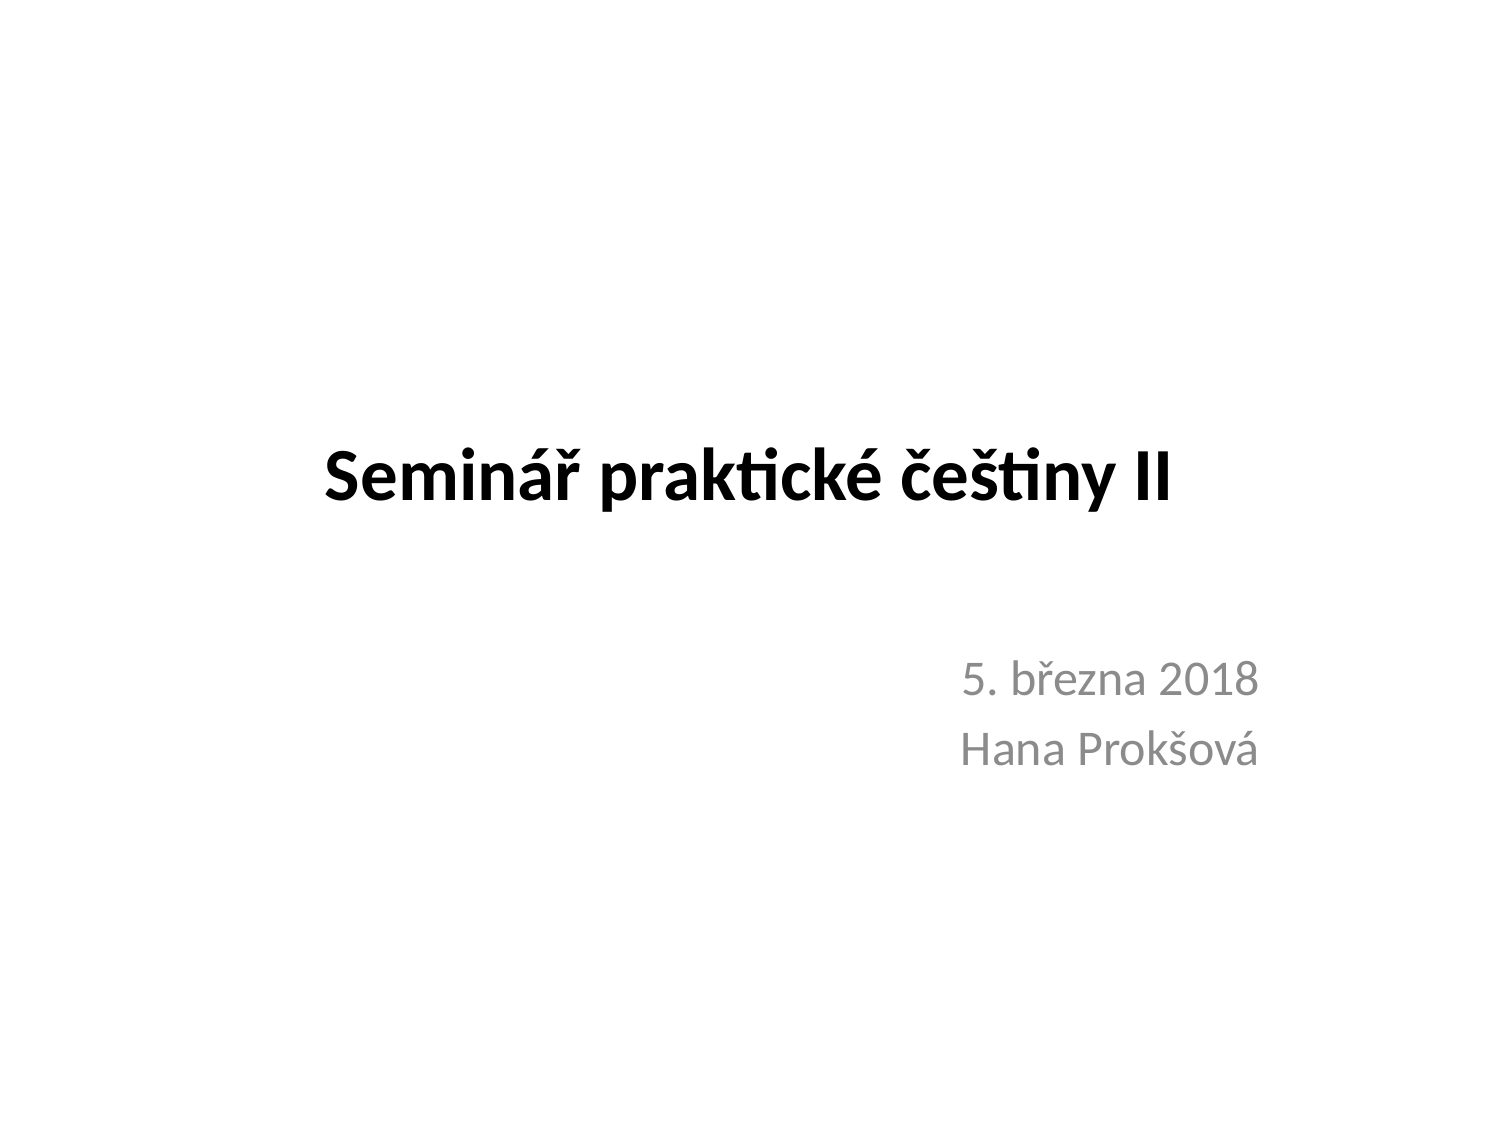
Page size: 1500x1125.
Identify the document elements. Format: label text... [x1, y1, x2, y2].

subtitle 5. března 2018 Hana Prokšová [225, 637, 1275, 925]
title Seminář praktické češtiny II [112, 349, 1388, 591]
